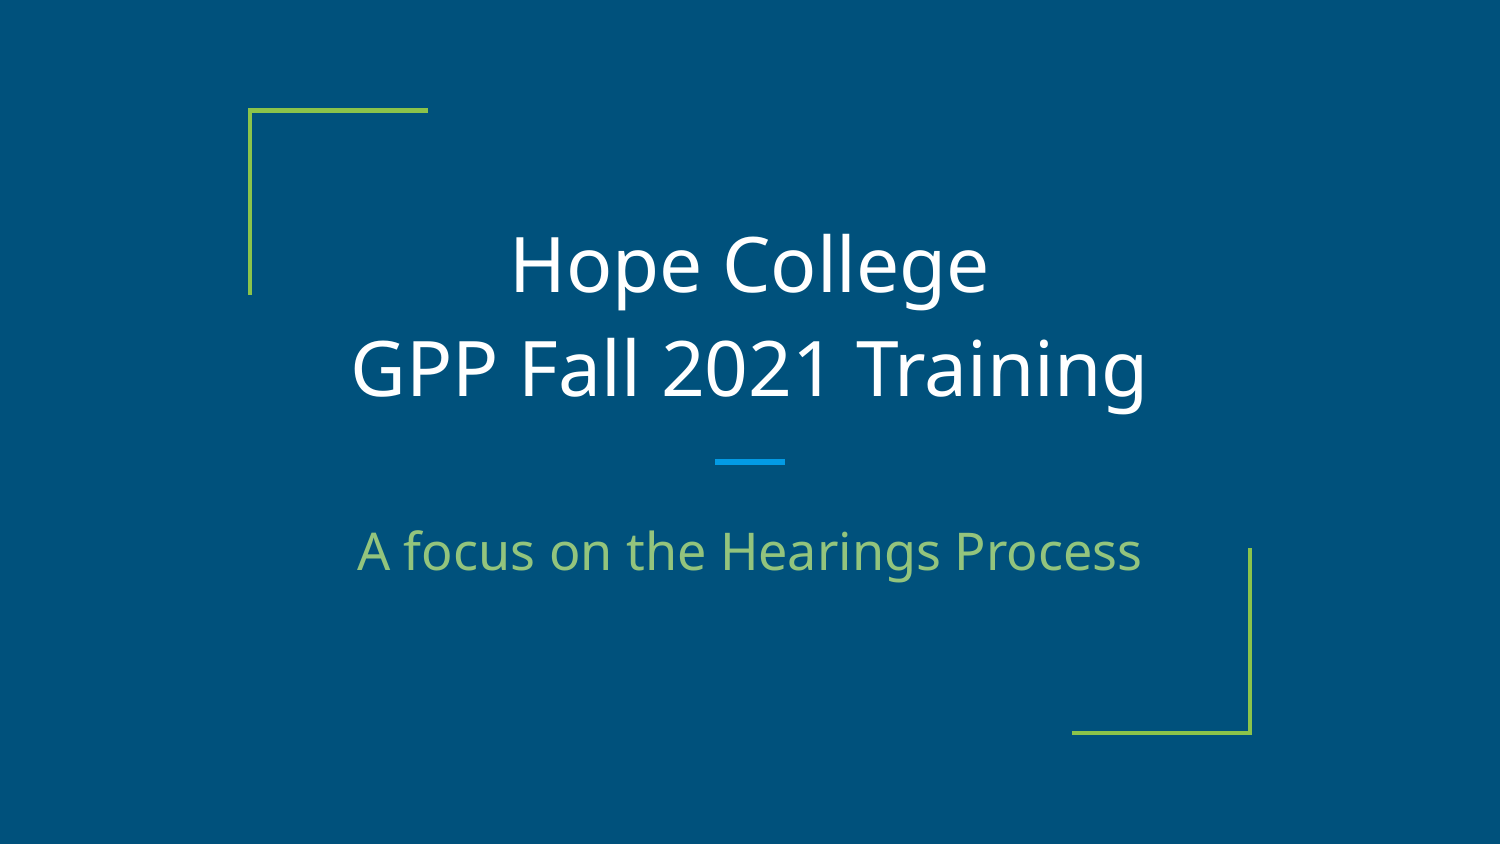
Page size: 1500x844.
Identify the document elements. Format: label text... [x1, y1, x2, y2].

title Hope College GPP Fall 2021 Training [275, 195, 1225, 435]
subtitle A focus on the Hearings Process [275, 500, 1225, 650]
